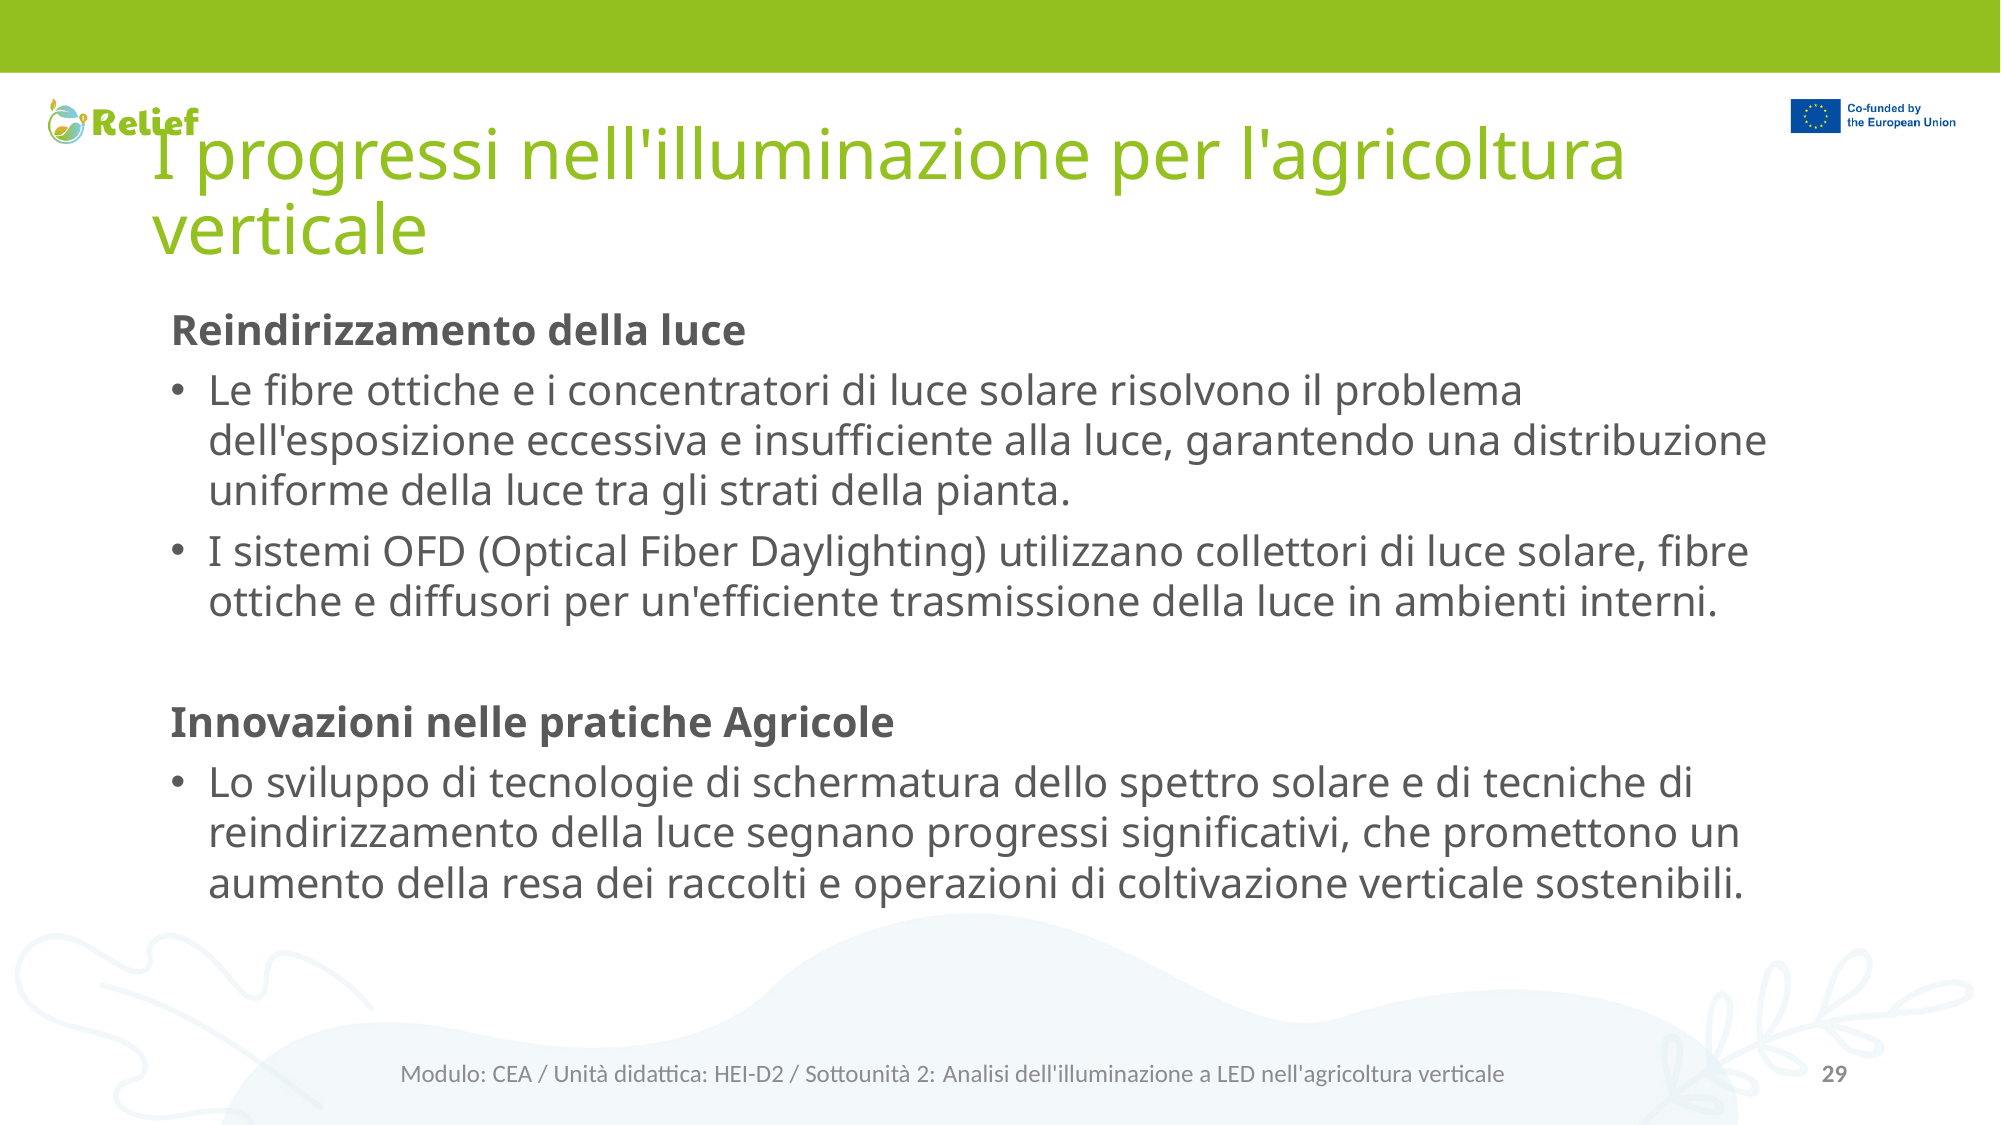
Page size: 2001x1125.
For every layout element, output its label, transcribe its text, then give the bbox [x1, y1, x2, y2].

footer Modulo: CEA / Unità didattica: HEI-D2 / Sottounità 2: Analisi dell'illuminazione a LED nell'agricoltura verticale [137, 1023, 1775, 1122]
list Reindirizzamento della luce Le fibre ottiche e i concentratori di luce solare risolvono il problema dell'esposizione eccessiva e insufficiente alla luce, garantendo una distribuzione uniforme della luce tra gli strati della pianta. I sistemi OFD (Optical Fiber Daylighting) utilizzano collettori di luce solare, fibre ottiche e diffusori per un'efficiente trasmissione della luce in ambienti interni. Innovazioni nelle pratiche Agricole Lo sviluppo di tecnologie di schermatura dello spettro solare e di tecniche di reindirizzamento della luce segnano progressi significativi, che promettono un aumento della resa dei raccolti e operazioni di coltivazione verticale sostenibili. [80, 296, 1822, 1076]
title I progressi nell'illuminazione per l'agricoltura verticale [137, 111, 1863, 278]
picture [0, 0, 2001, 1125]
slide_number 29 [1787, 1042, 1863, 1103]
